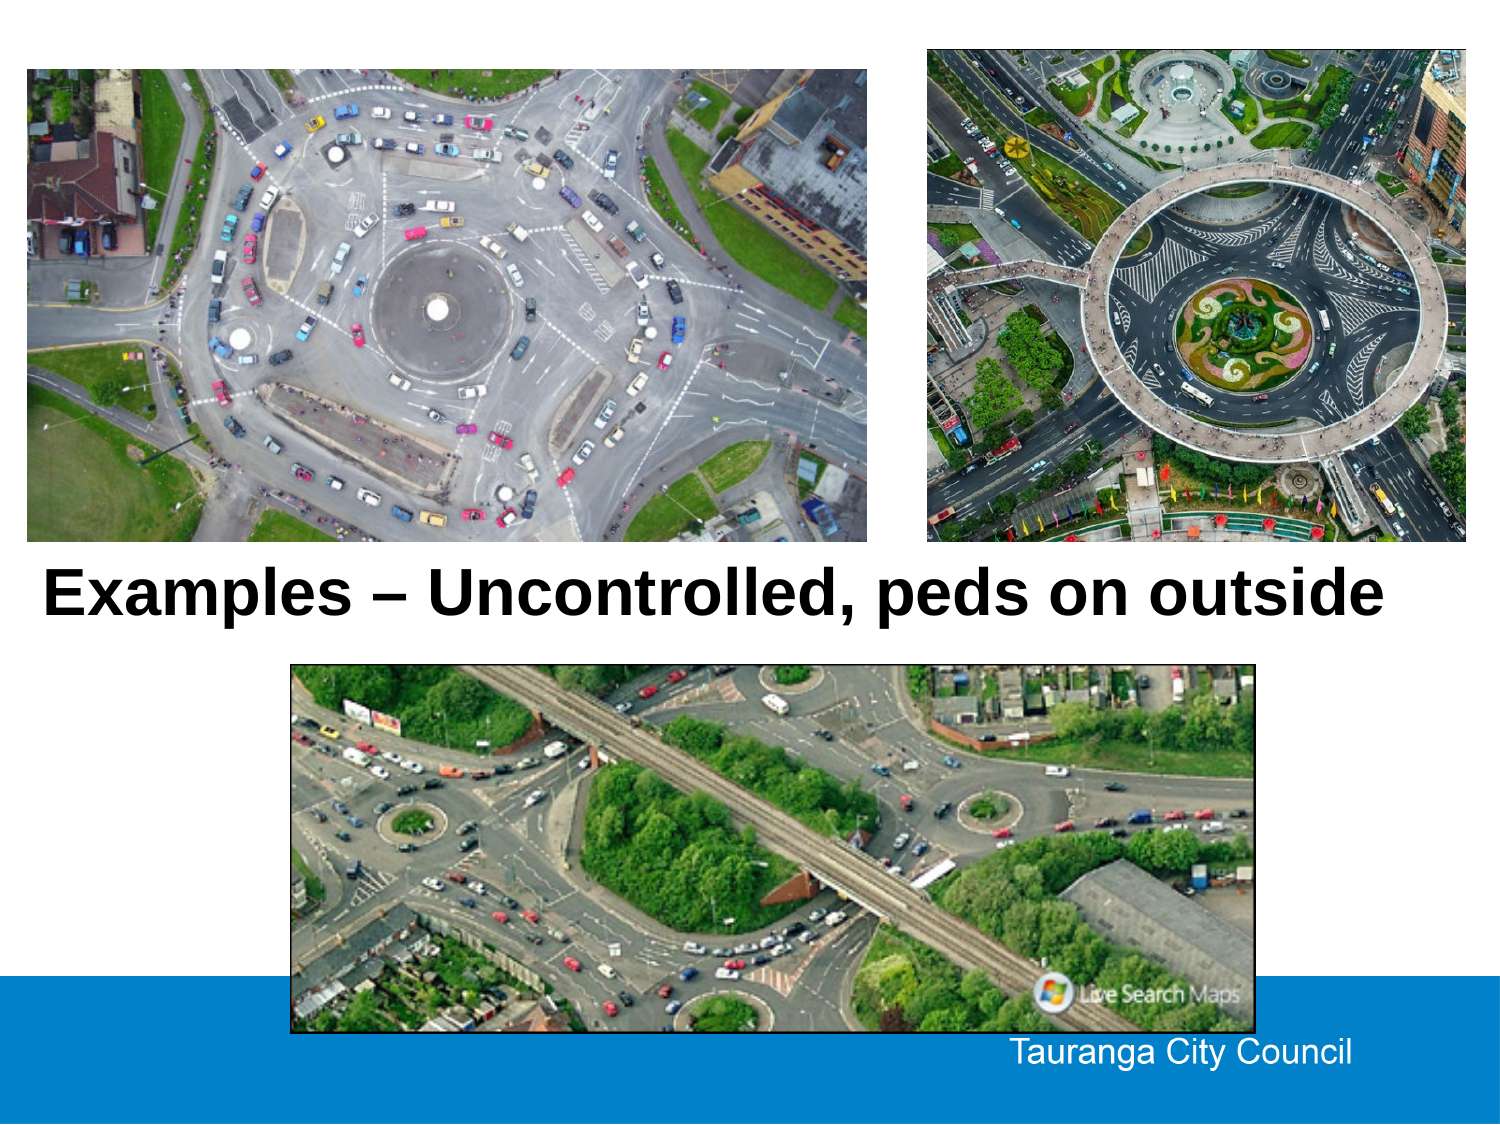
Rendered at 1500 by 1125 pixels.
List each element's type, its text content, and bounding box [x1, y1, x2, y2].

text_box Examples – Uncontrolled, peds on outside [27, 541, 1488, 636]
picture [0, 664, 1500, 1124]
picture [27, 69, 867, 542]
picture [927, 49, 1466, 542]
